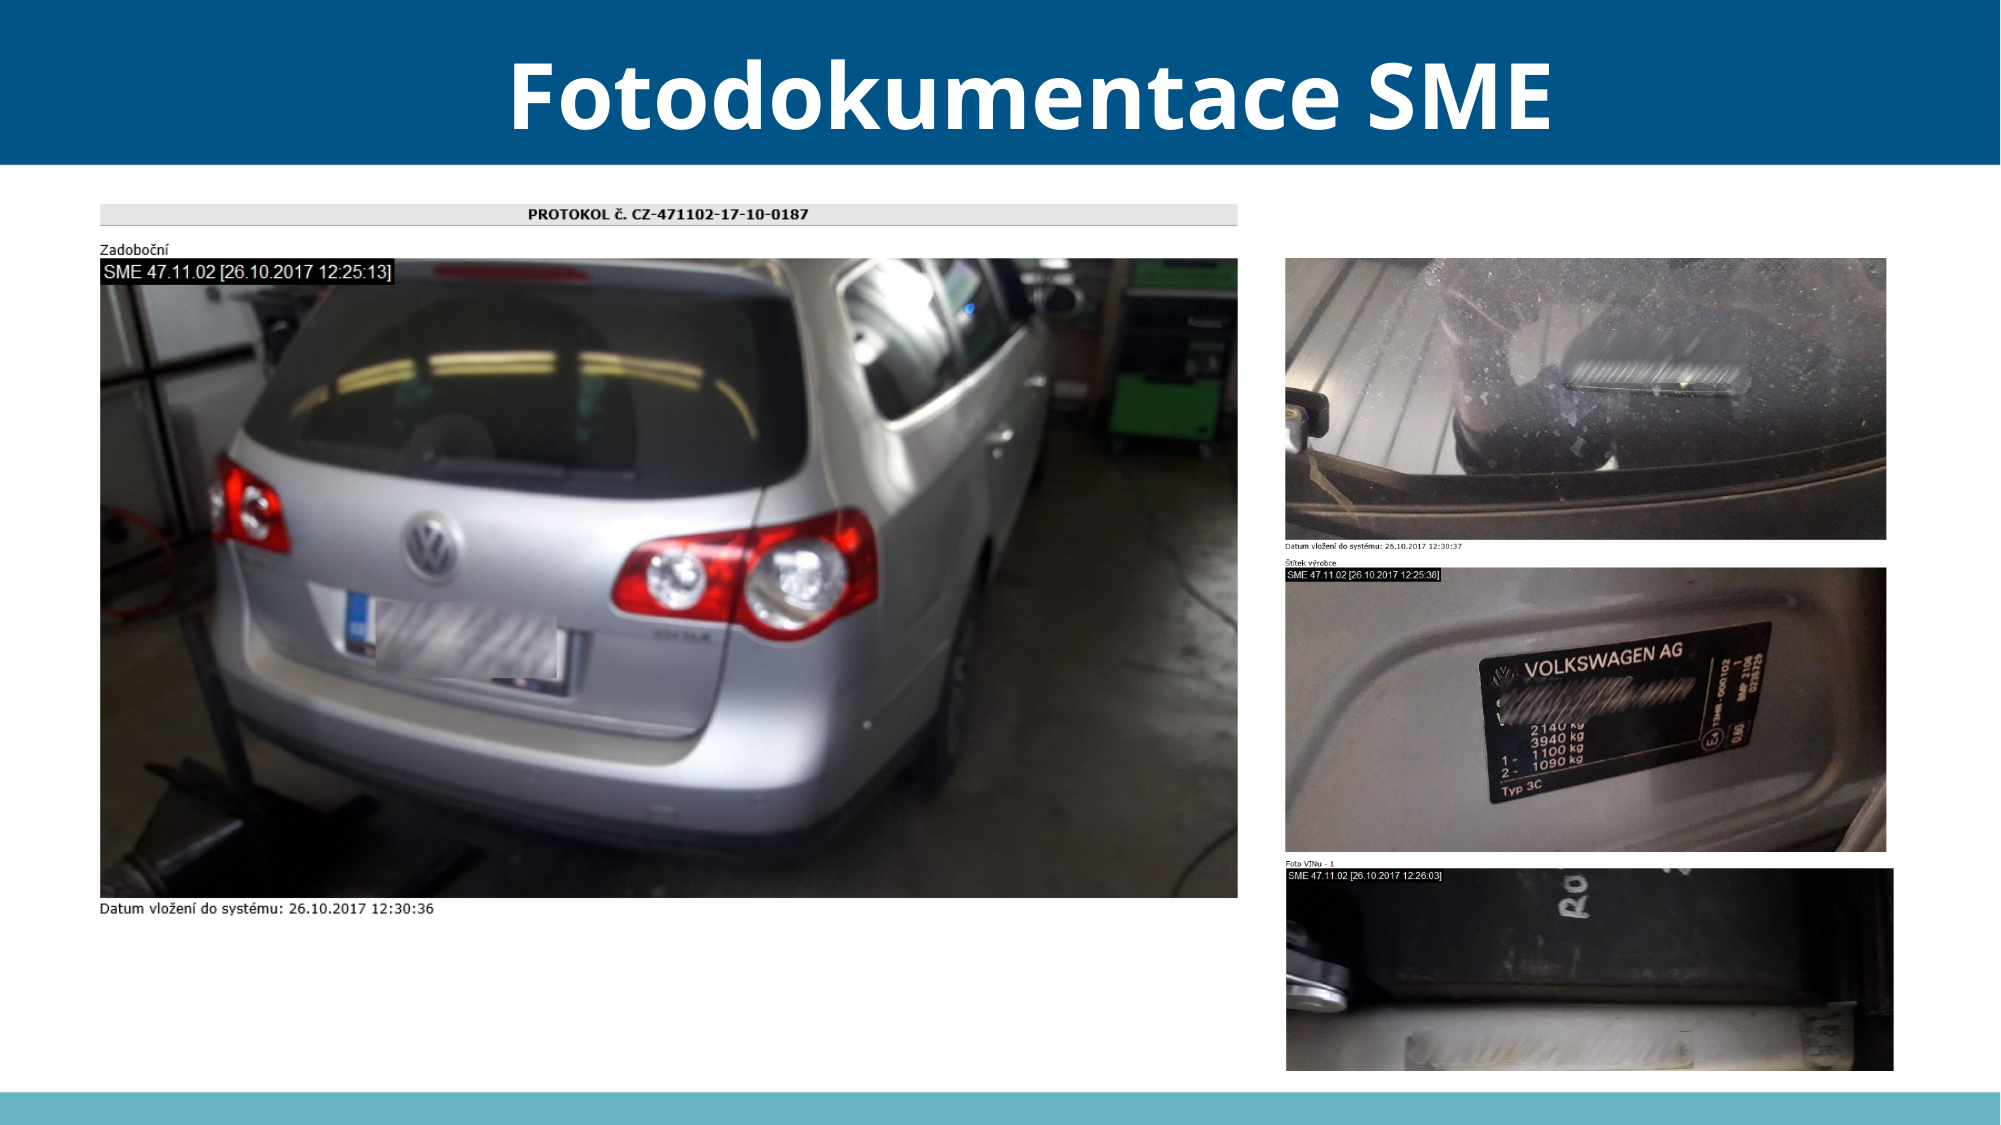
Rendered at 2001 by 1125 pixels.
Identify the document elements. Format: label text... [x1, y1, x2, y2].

text_box Fotodokumentace SME [492, 30, 1827, 156]
picture [0, 0, 2001, 1125]
text_box [1260, 208, 1567, 269]
